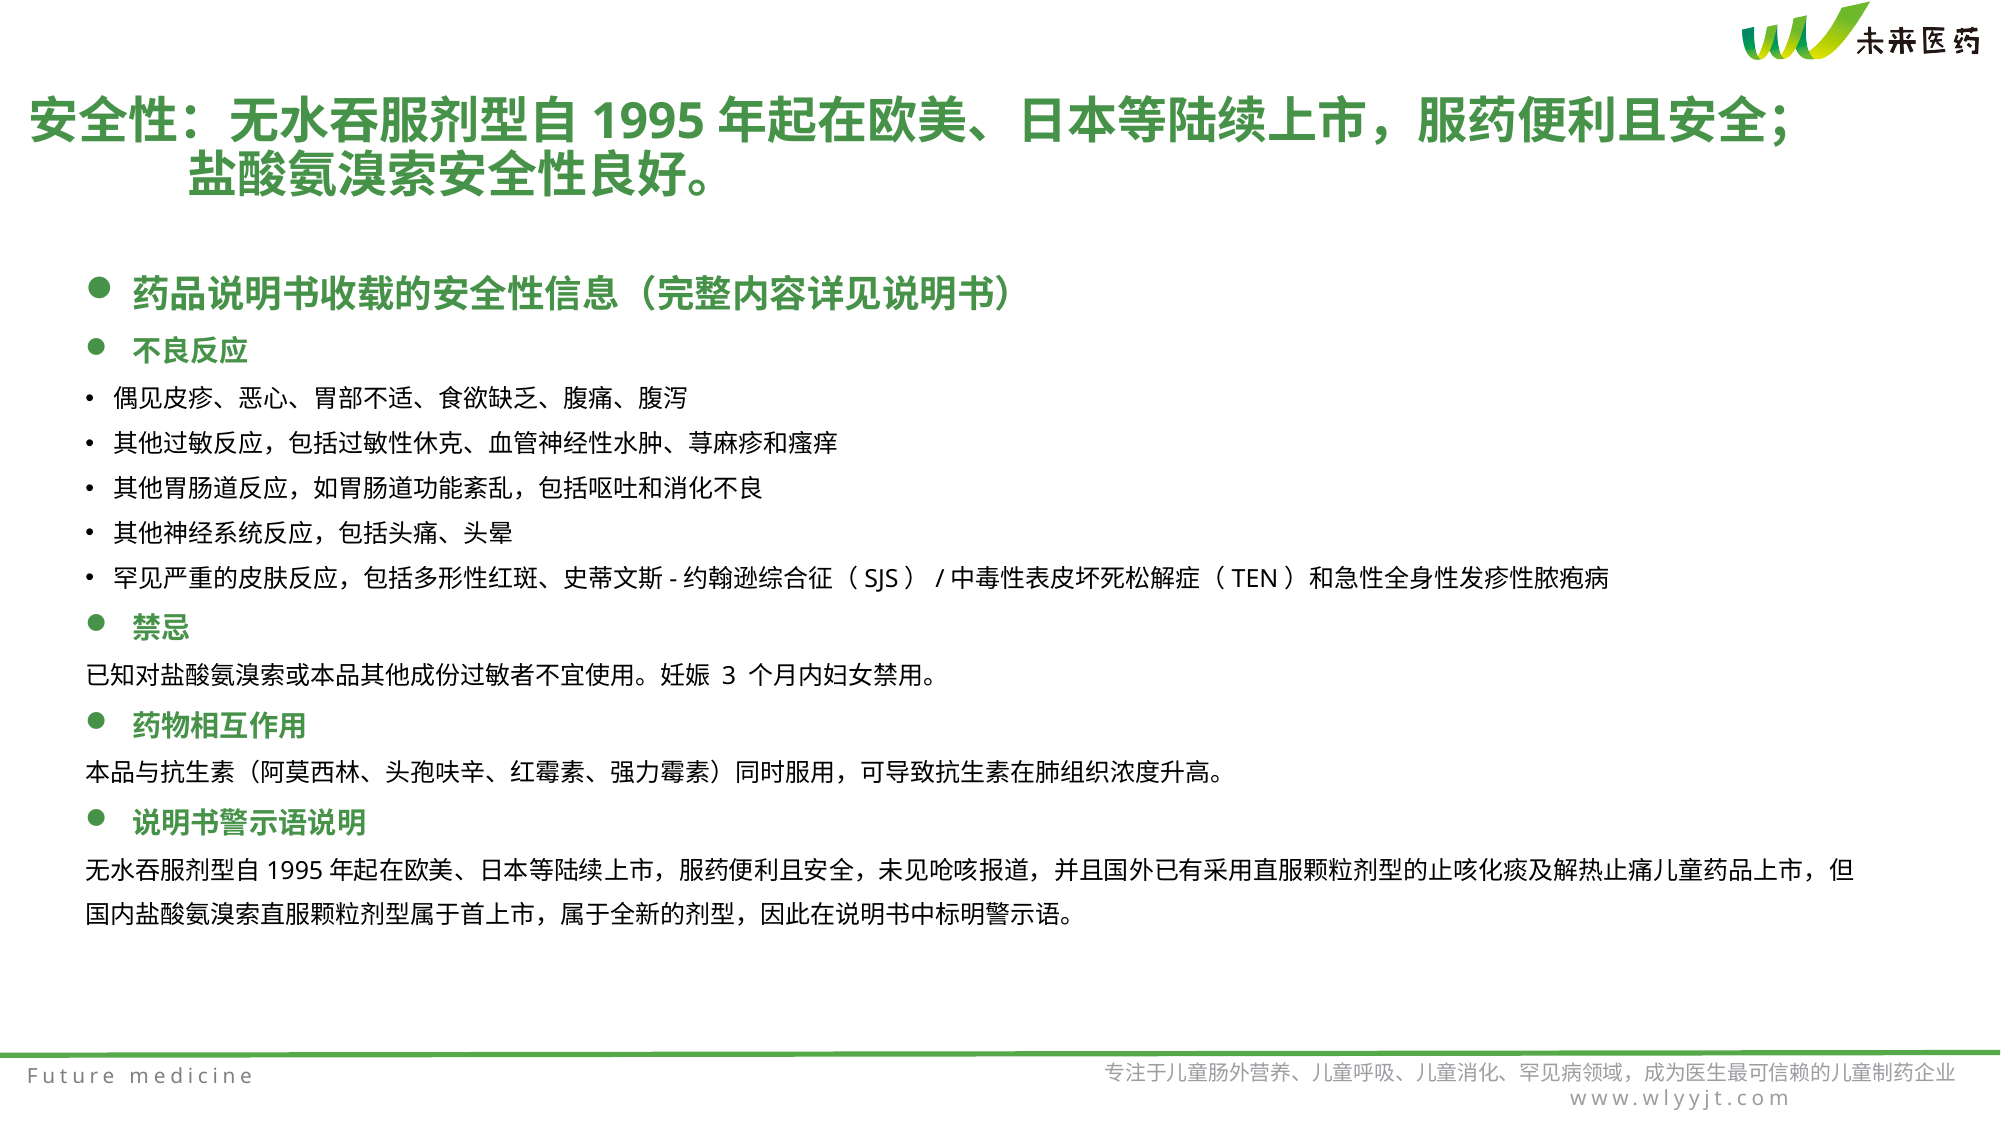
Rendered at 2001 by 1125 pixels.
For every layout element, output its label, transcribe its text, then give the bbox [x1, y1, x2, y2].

text_box 药品说明书收载的安全性信息（完整内容详见说明书） 不良反应 偶见皮疹、恶心、胃部不适、食欲缺乏、腹痛、腹泻 其他过敏反应，包括过敏性休克、血管神经性水肿、荨麻疹和瘙痒 其他胃肠道反应，如胃肠道功能紊乱，包括呕吐和消化不良 其他神经系统反应，包括头痛、头晕 罕见严重的皮肤反应，包括多形性红斑、史蒂文斯-约翰逊综合征（SJS）/中毒性表皮坏死松解症（TEN）和急性全身性发疹性脓疱病 禁忌 已知对盐酸氨溴索或本品其他成份过敏者不宜使用。妊娠 3 个月内妇女禁用。 药物相互作用 本品与抗生素（阿莫西林、头孢呋辛、红霉素、强力霉素）同时服用，可导致抗生素在肺组织浓度升高。 说明书警示语说明 无水吞服剂型自1995年起在欧美、日本等陆续上市，服药便利且安全，未见呛咳报道，并且国外已有采用直服颗粒剂型的止咳化痰及解热止痛儿童药品上市，但国内盐酸氨溴索直服颗粒剂型属于首上市，属于全新的剂型，因此在说明书中标明警示语。 [70, 240, 1883, 956]
text_box 安全性：无水吞服剂型自1995年起在欧美、日本等陆续上市，服药便利且安全； 盐酸氨溴索安全性良好。 [14, 71, 1972, 228]
picture [1742, 1, 1979, 60]
